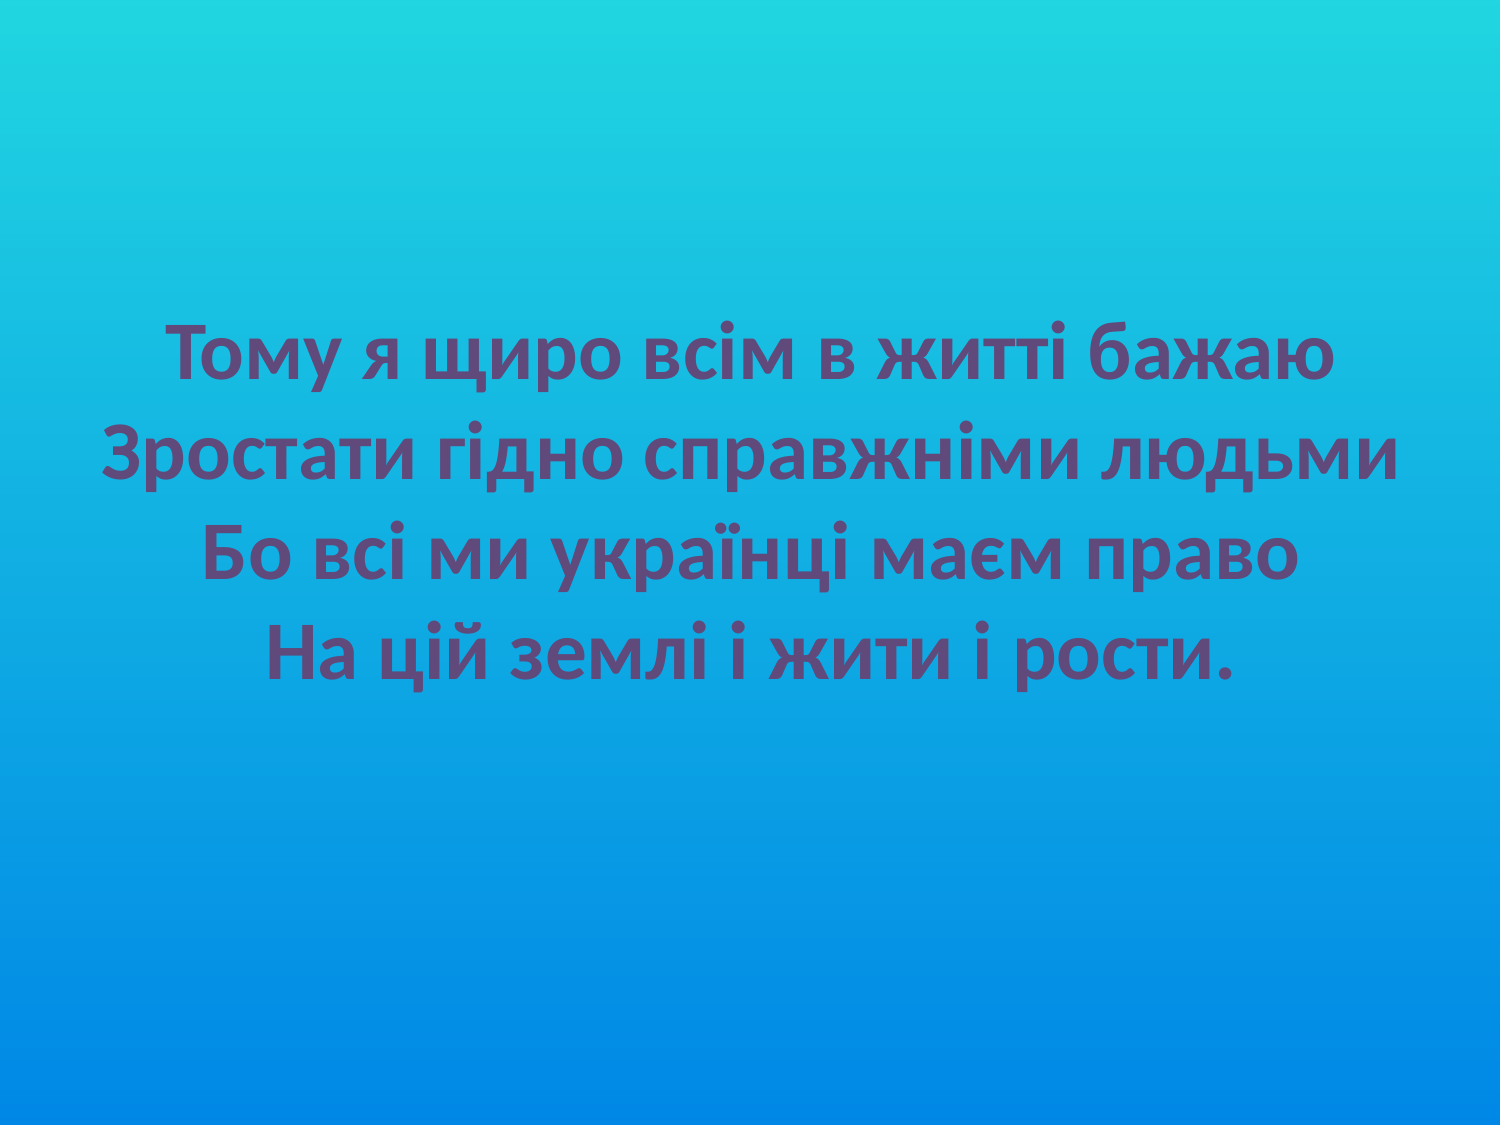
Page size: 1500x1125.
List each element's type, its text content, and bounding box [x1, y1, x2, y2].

title Тому я щиро всім в житті бажаю Зростати гідно справжніми людьми Бо всі ми українці маєм право На цій землі і жити і рости. [76, 113, 1427, 880]
